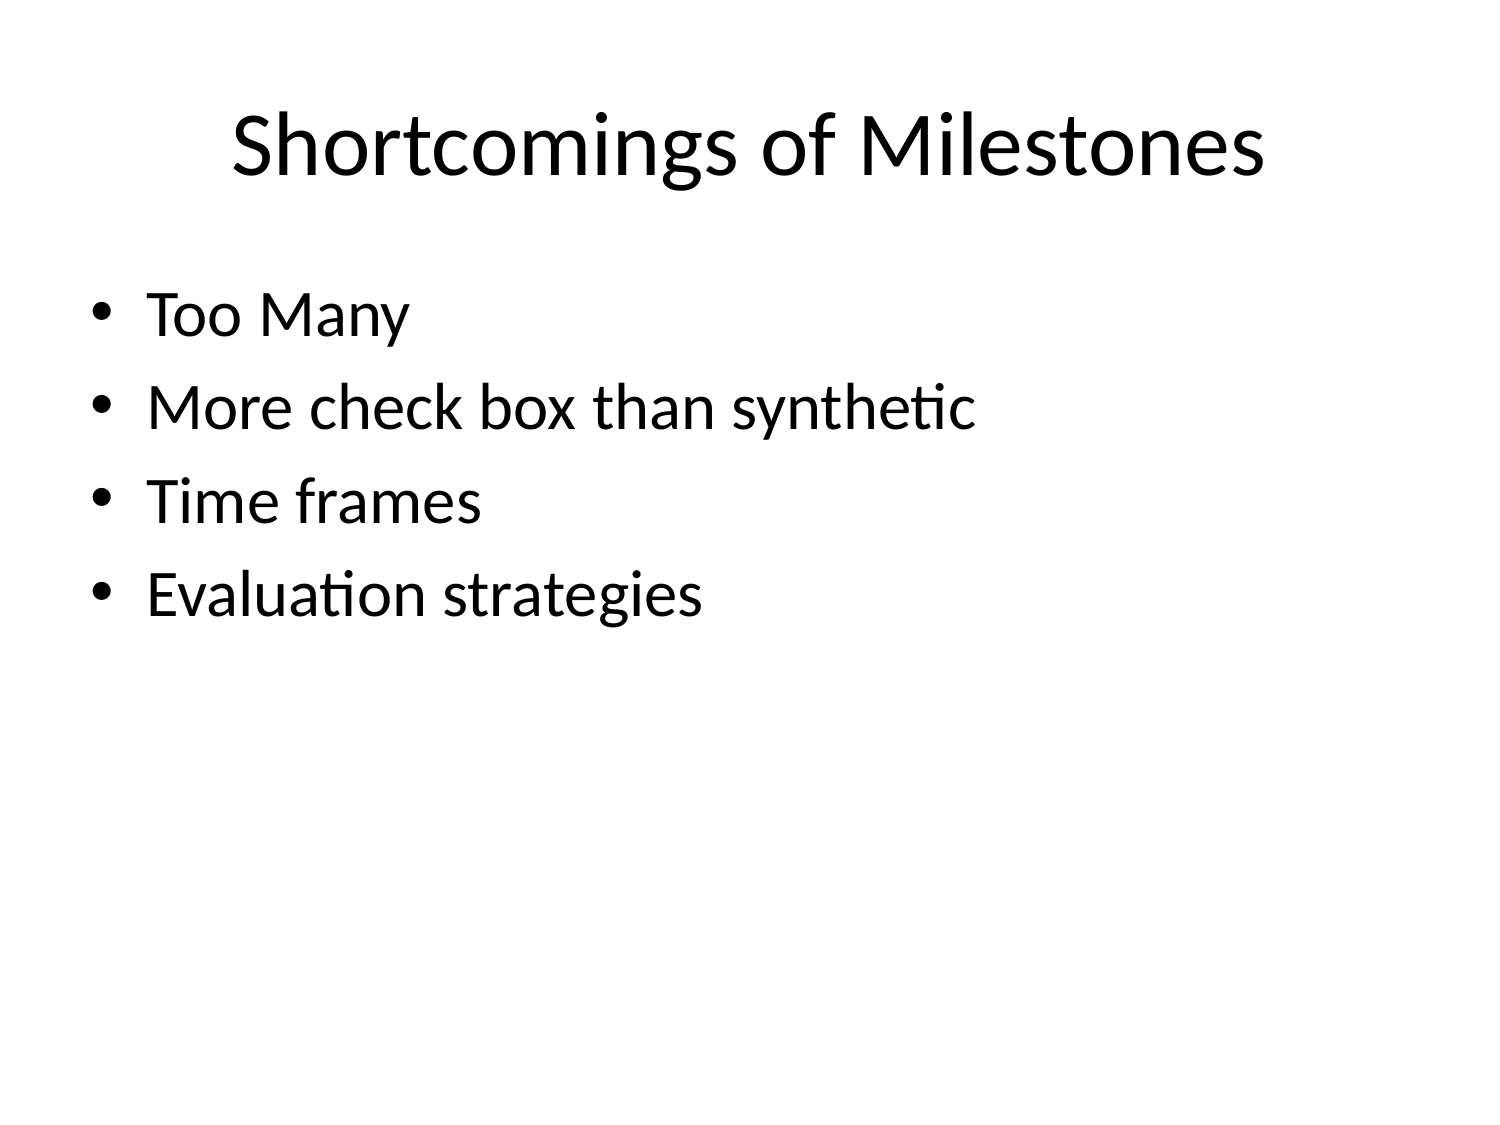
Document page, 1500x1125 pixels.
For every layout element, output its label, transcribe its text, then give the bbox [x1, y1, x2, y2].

title Shortcomings of Milestones [75, 45, 1425, 233]
list Too Many More check box than synthetic Time frames Evaluation strategies [75, 262, 1425, 1005]
